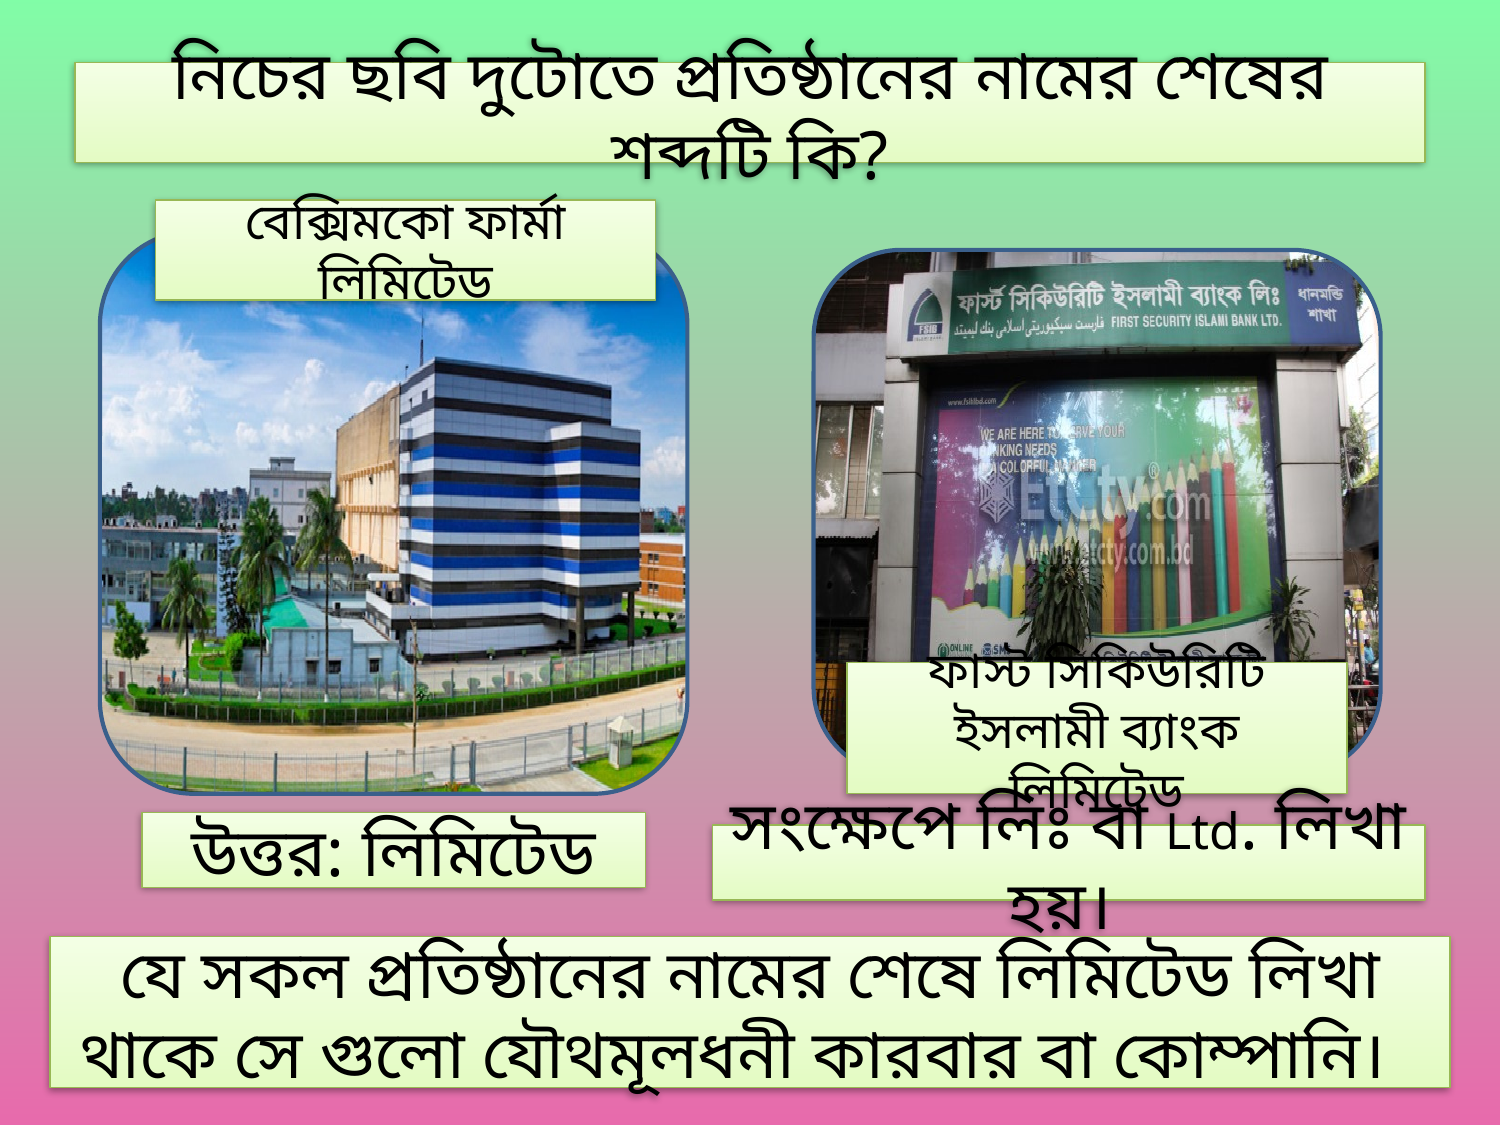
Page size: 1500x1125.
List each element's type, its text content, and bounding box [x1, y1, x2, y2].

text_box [813, 249, 1381, 794]
text_box উত্তর: লিমিটেড [141, 812, 646, 888]
text_box নিচের ছবি দুটোতে প্রতিষ্ঠানের নামের শেষের শব্দটি কি? [74, 62, 1426, 163]
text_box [99, 199, 688, 794]
text_box যে সকল প্রতিষ্ঠানের নামের শেষে লিমিটেড লিখা থাকে সে গুলো যৌথমূলধনী কারবার বা কোম্পানি। [49, 936, 1451, 1088]
text_box সংক্ষেপে লিঃ বা Ltd. লিখা হয়। [712, 824, 1426, 901]
